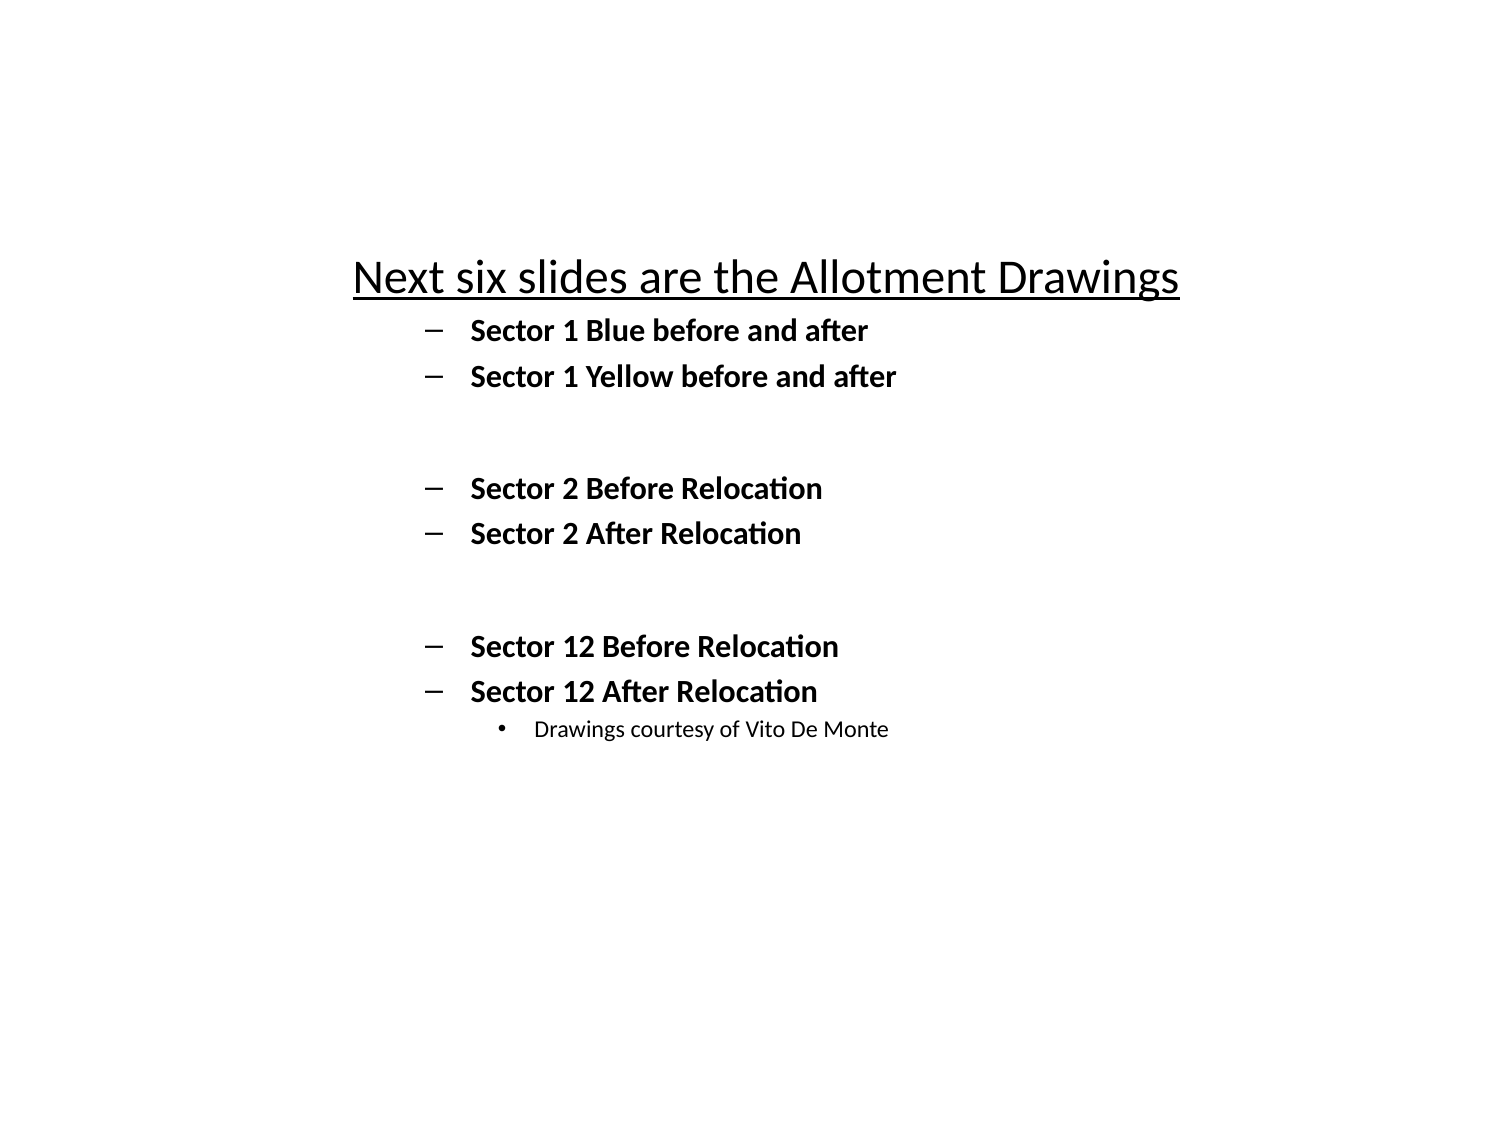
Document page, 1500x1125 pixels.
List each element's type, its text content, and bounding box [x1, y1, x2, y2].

list Next six slides are the Allotment Drawings Sector 1 Blue before and after Sector 1 Yellow before and after Sector 2 Before Relocation Sector 2 After Relocation Sector 12 Before Relocation Sector 12 After Relocation Drawings courtesy of Vito De Monte [337, 237, 1225, 750]
